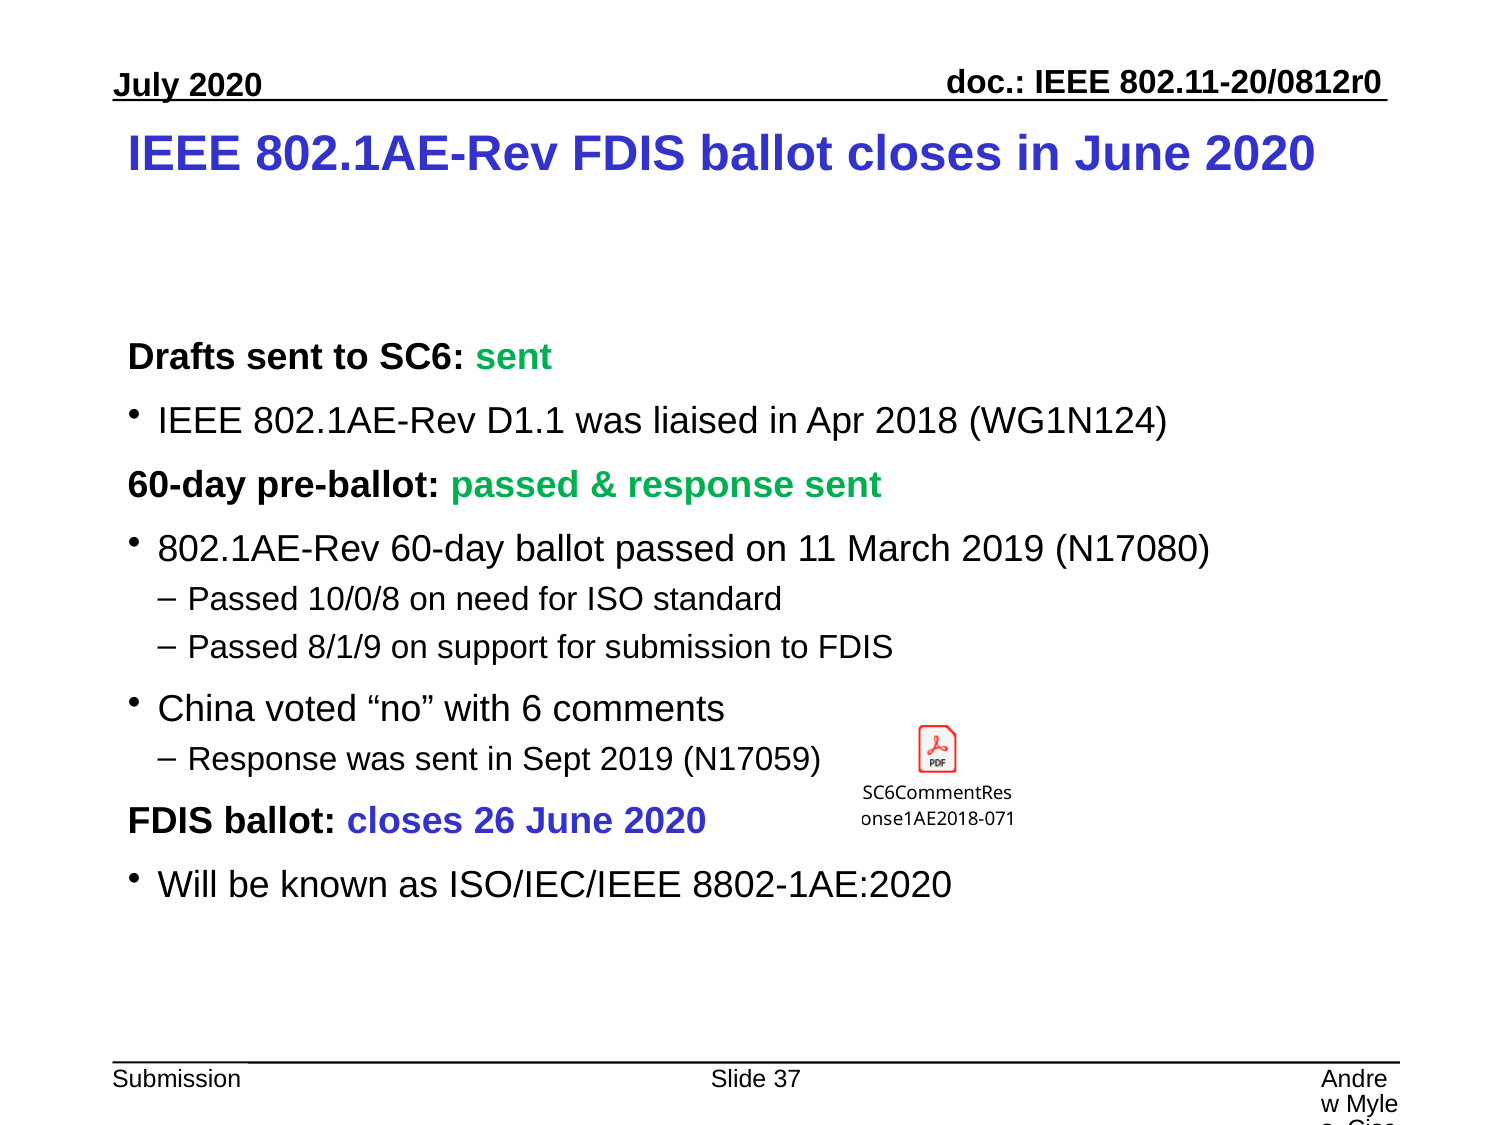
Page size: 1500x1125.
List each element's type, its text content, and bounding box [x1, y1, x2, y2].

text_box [862, 724, 1013, 858]
list Drafts sent to SC6: sent IEEE 802.1AE-Rev D1.1 was liaised in Apr 2018 (WG1N124) 60-day pre-ballot: passed & response sent 802.1AE-Rev 60-day ballot passed on 11 March 2019 (N17080) Passed 10/0/8 on need for ISO standard Passed 8/1/9 on support for submission to FDIS China voted “no” with 6 comments Response was sent in Sept 2019 (N17059) FDIS ballot: closes 26 June 2020 Will be known as ISO/IEC/IEEE 8802-1AE:2020 [112, 324, 1388, 1000]
title IEEE 802.1AE-Rev FDIS ballot closes in June 2020 [112, 112, 1388, 288]
slide_number Slide 37 [709, 1061, 803, 1093]
footer Andrew Myles, Cisco [1320, 1061, 1402, 1093]
